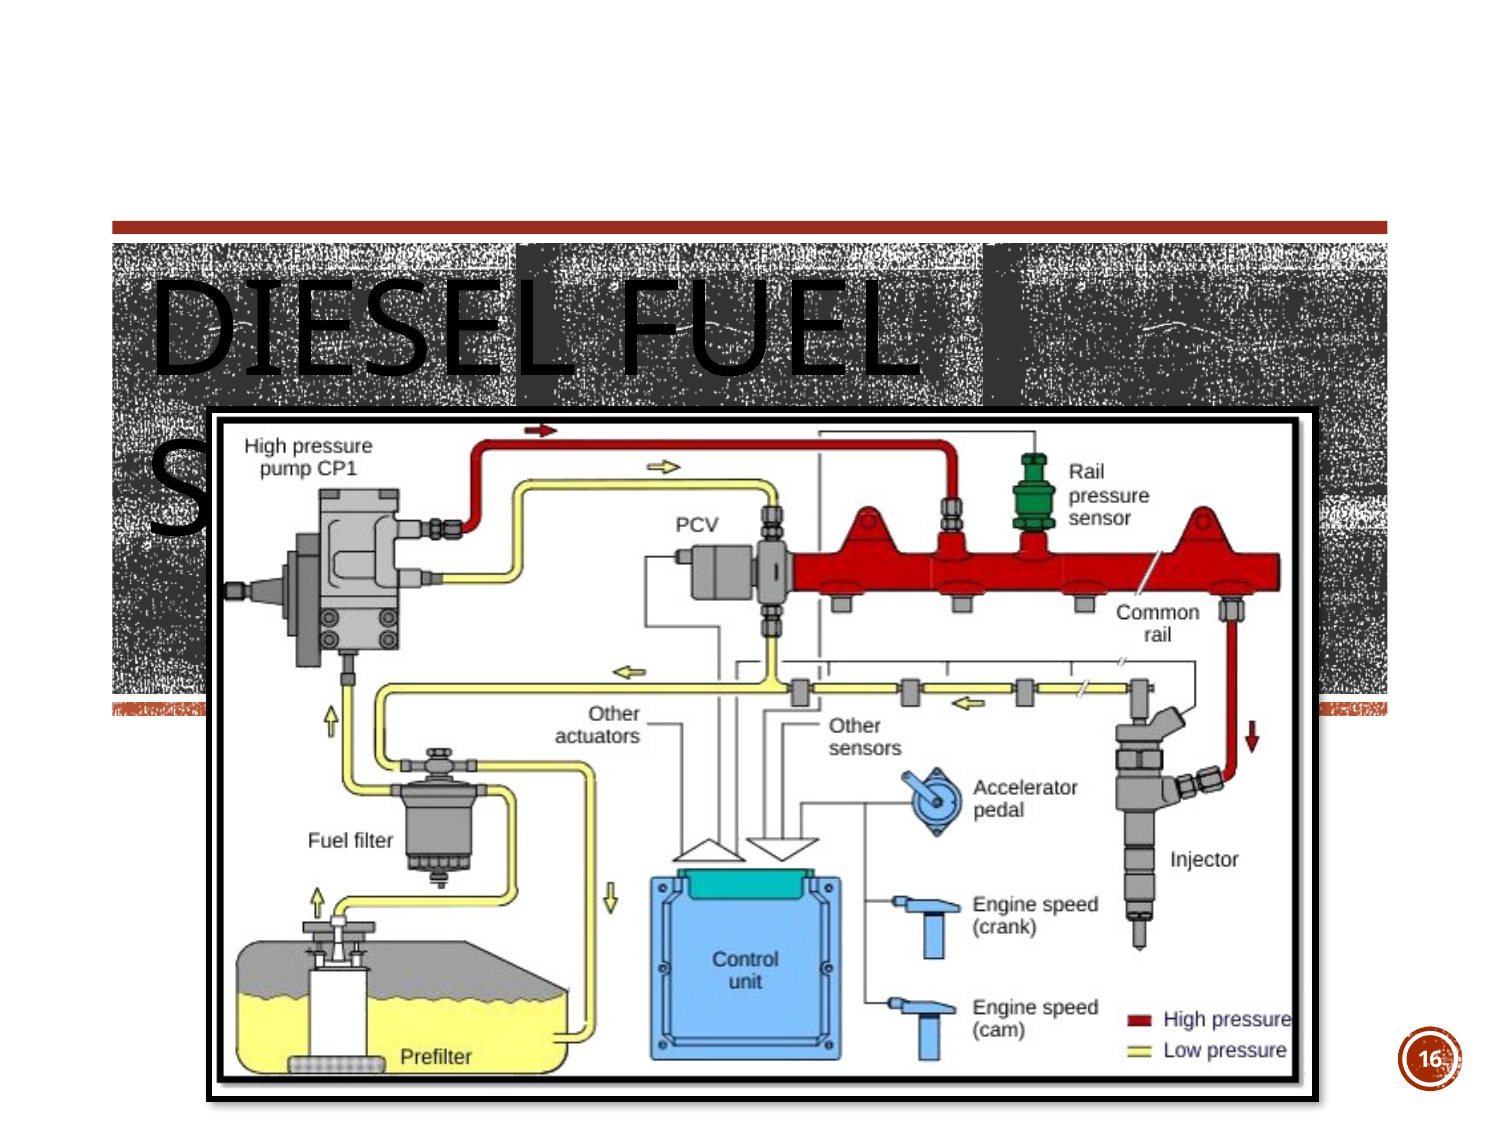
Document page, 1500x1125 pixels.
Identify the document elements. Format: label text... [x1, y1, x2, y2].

picture [212, 412, 1313, 1096]
title Diesel Fuel Systems [129, 234, 1375, 733]
